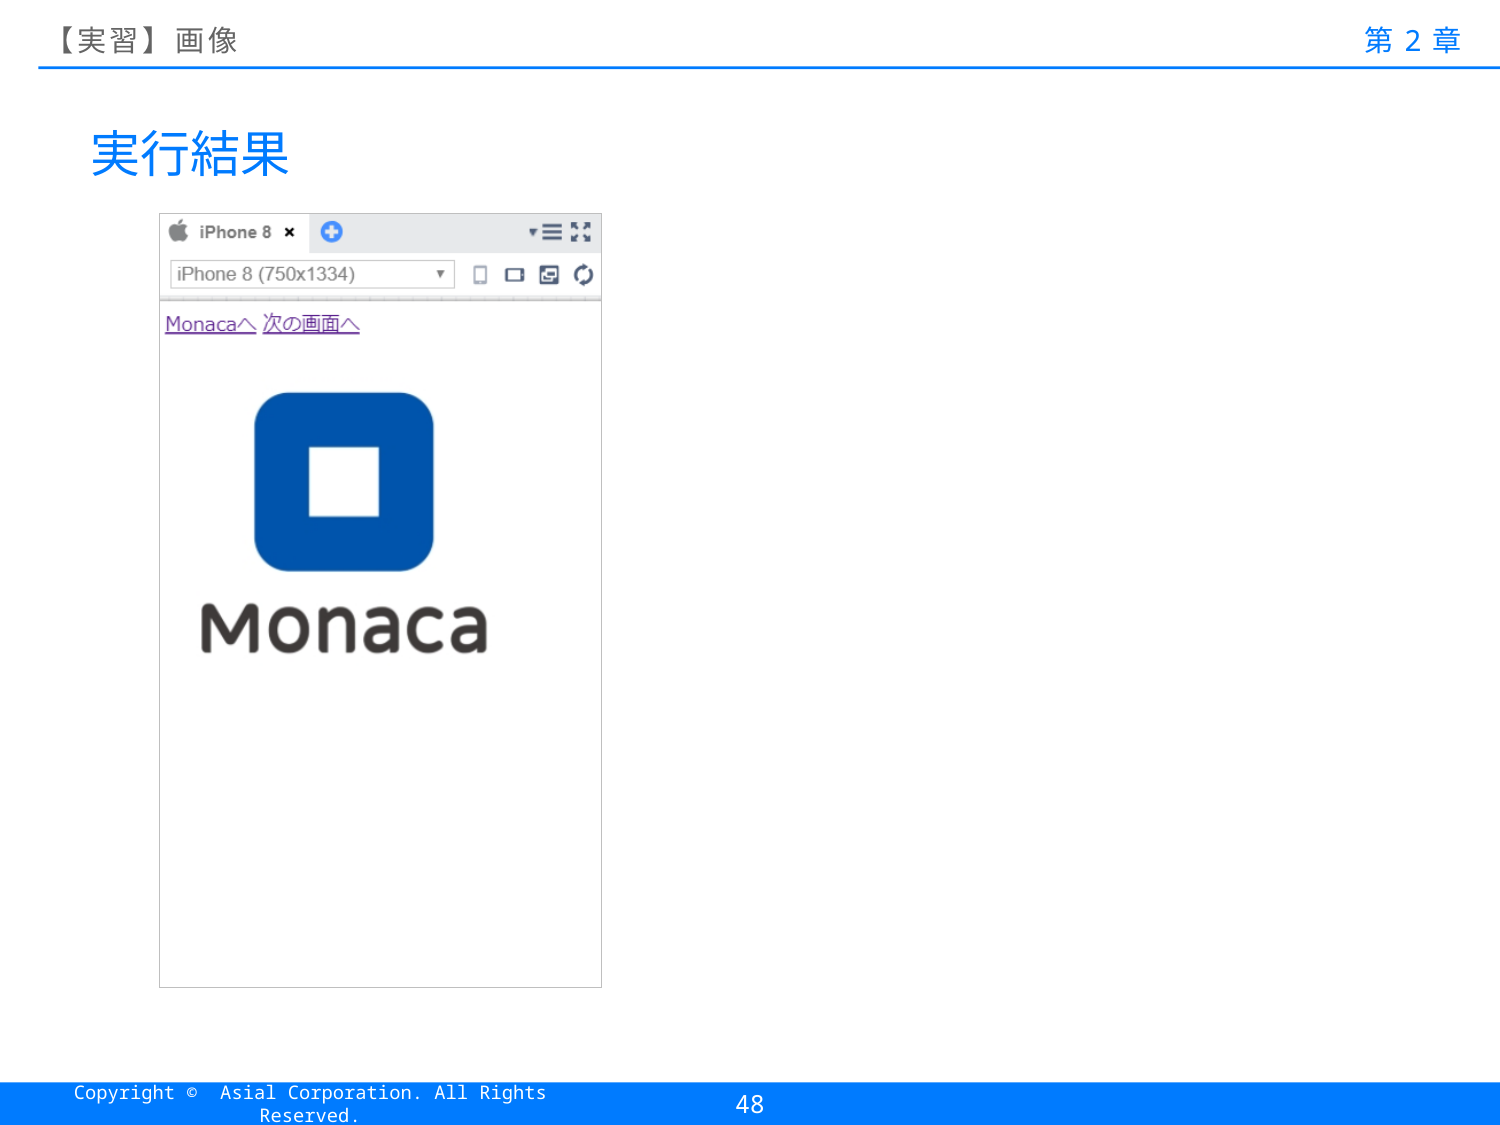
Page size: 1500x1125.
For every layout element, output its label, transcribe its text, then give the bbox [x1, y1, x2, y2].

slide_number 48 [581, 1075, 919, 1125]
list 実行結果 [75, 84, 1425, 988]
title 【実習】画像 [29, 7, 702, 72]
picture [159, 213, 602, 988]
list 第2章 [702, 7, 1477, 72]
